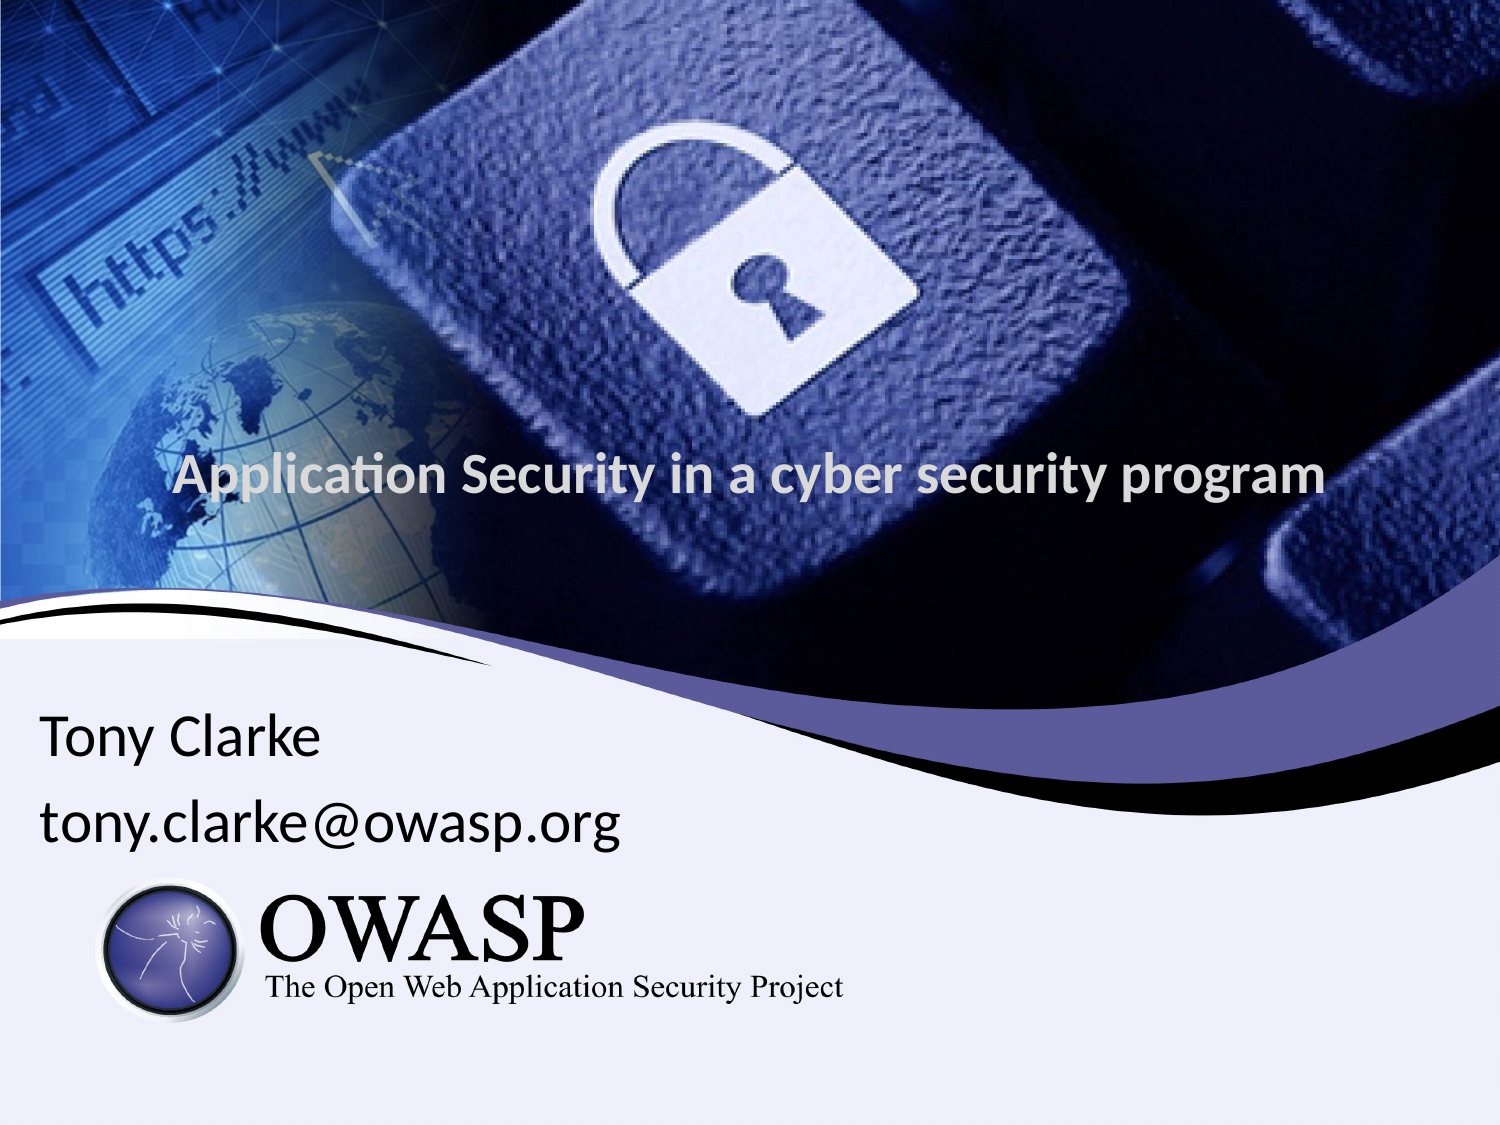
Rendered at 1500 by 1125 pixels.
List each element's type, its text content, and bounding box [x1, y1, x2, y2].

picture [0, 0, 1500, 1125]
subtitle Tony Clarke tony.clarke@owasp.org [24, 687, 838, 863]
title Application Security in a cyber security program [112, 349, 1388, 591]
